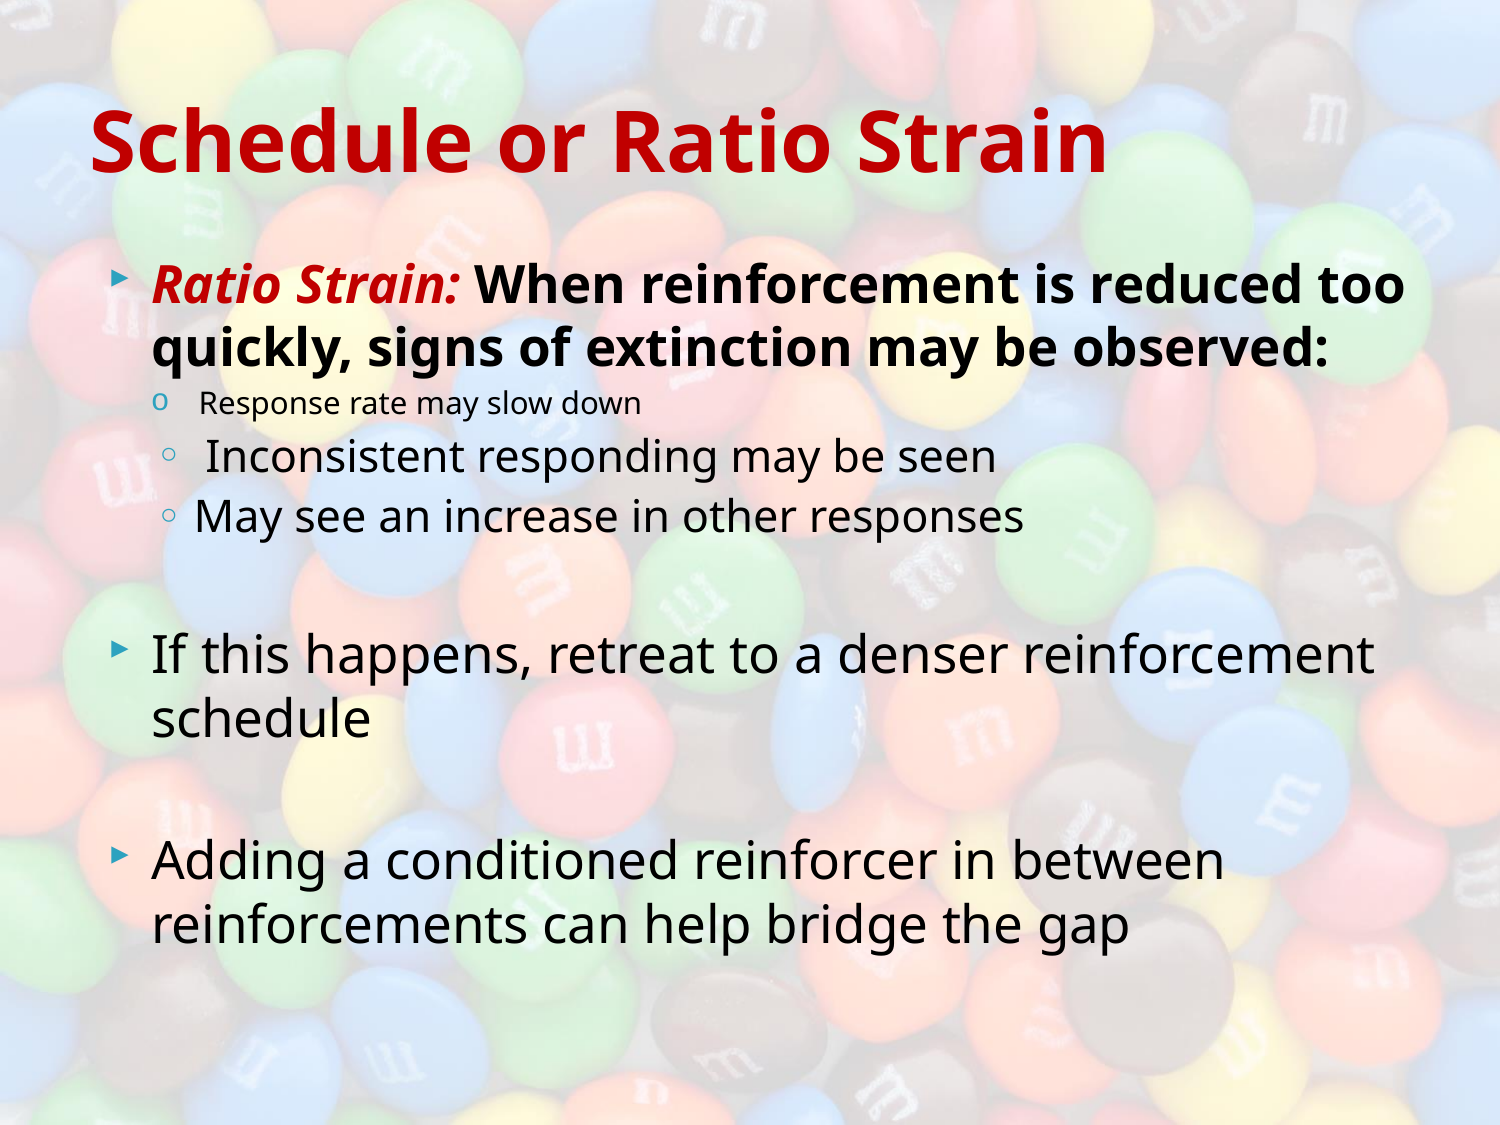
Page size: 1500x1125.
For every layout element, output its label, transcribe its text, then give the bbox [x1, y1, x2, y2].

picture [0, 0, 1500, 1125]
title Schedule or Ratio Strain [75, 45, 1425, 233]
list Ratio Strain: When reinforcement is reduced too quickly, signs of extinction may be observed: Response rate may slow down Inconsistent responding may be seen May see an increase in other responses If this happens, retreat to a denser reinforcement schedule Adding a conditioned reinforcer in between reinforcements can help bridge the gap [75, 242, 1425, 986]
